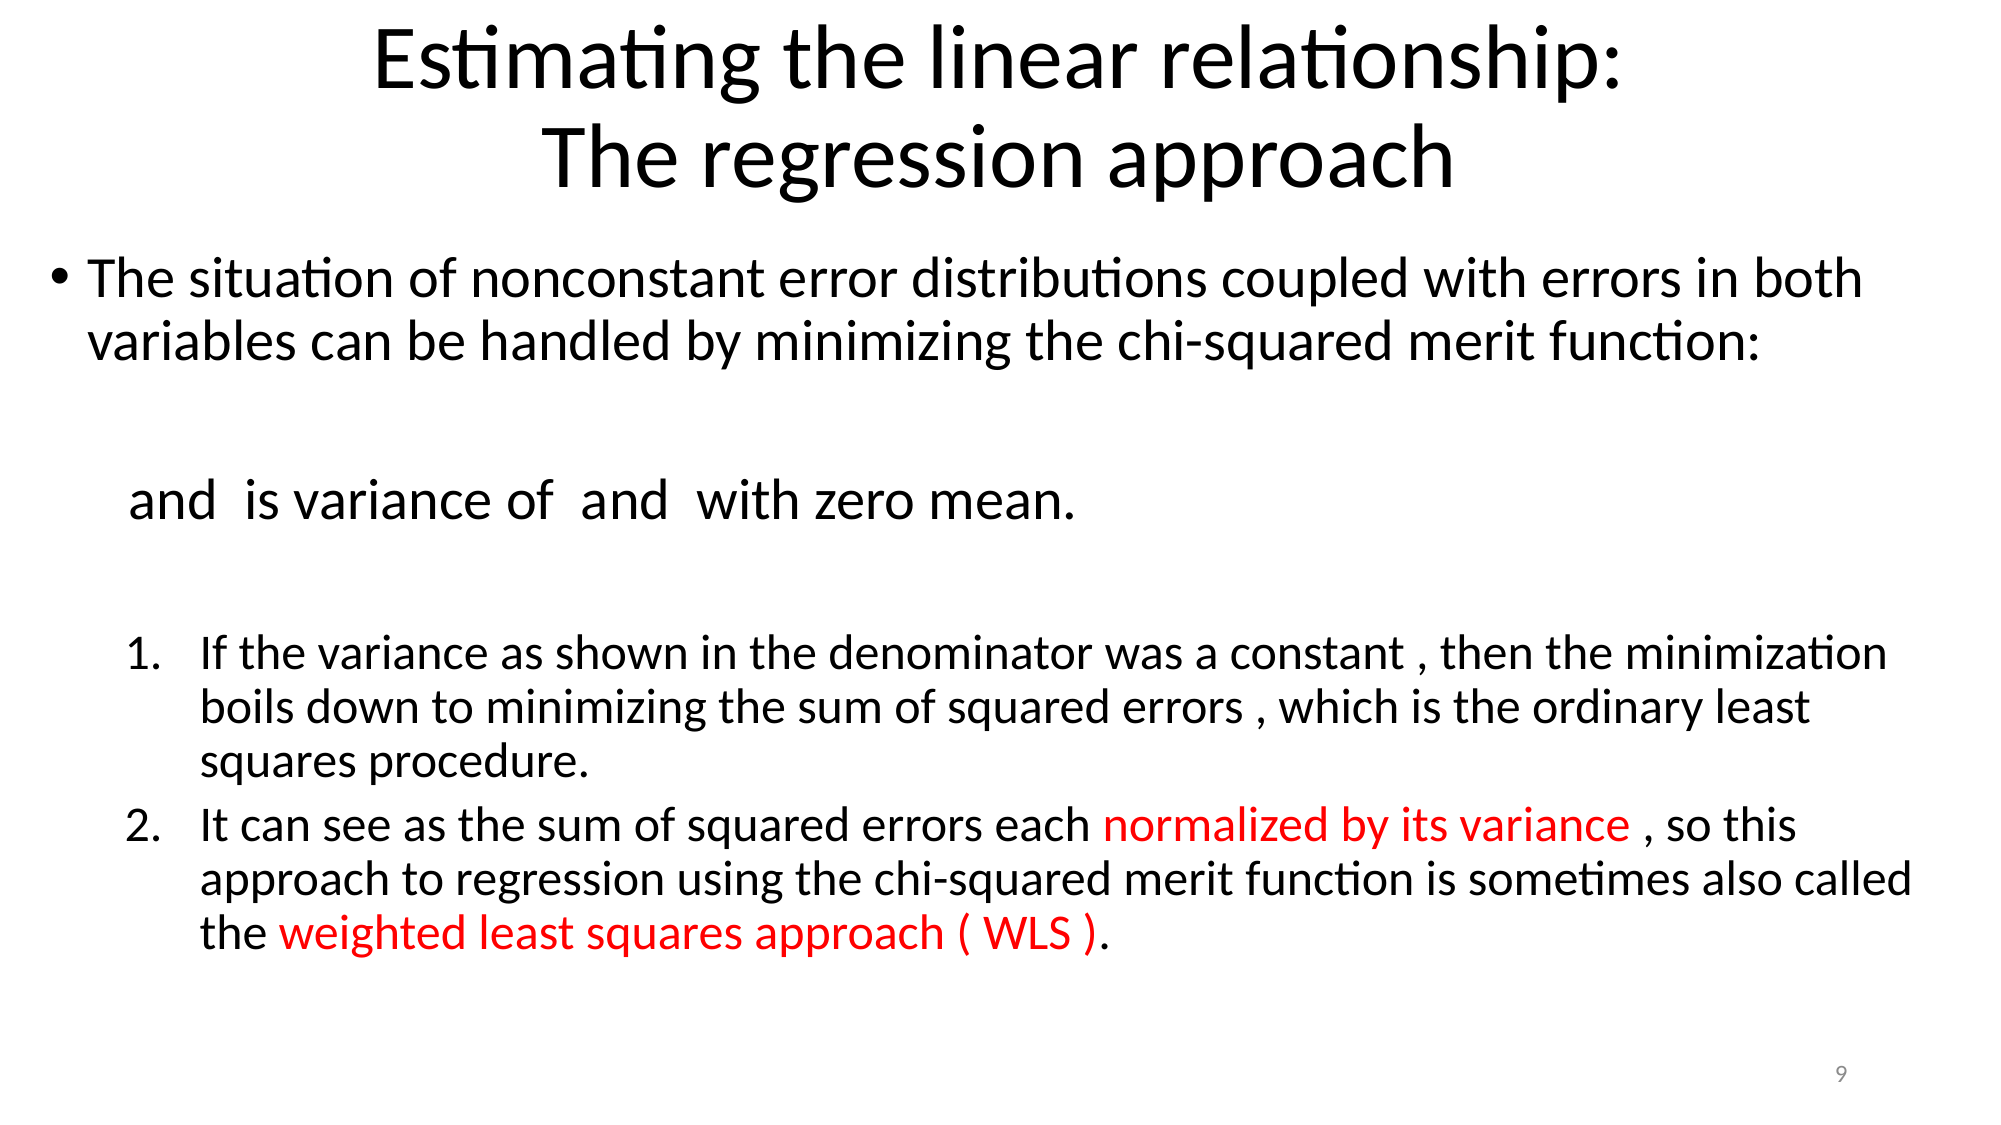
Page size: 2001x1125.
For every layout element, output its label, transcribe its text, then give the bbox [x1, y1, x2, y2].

title Estimating the linear relationship: The regression approach [137, 0, 1863, 218]
slide_number 9 [1412, 1042, 1863, 1103]
